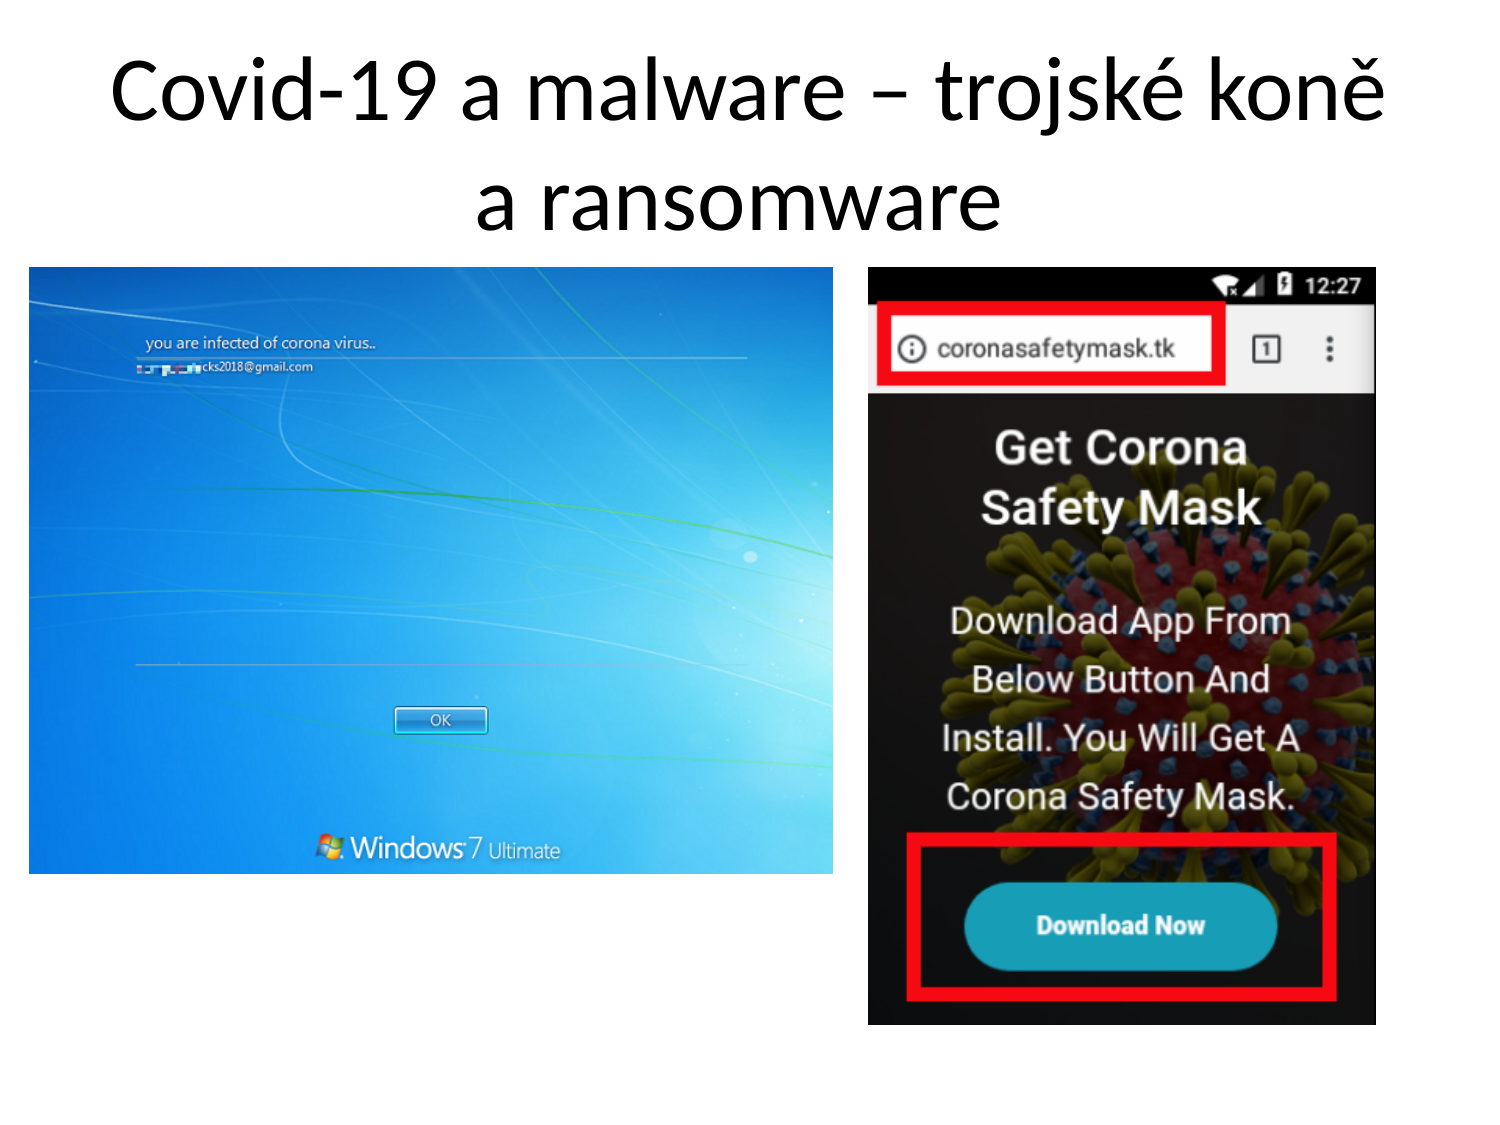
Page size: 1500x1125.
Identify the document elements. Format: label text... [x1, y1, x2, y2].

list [29, 266, 833, 874]
picture [867, 266, 1377, 1026]
title Covid-19 a malware – trojské koně a ransomware [75, 45, 1425, 233]
